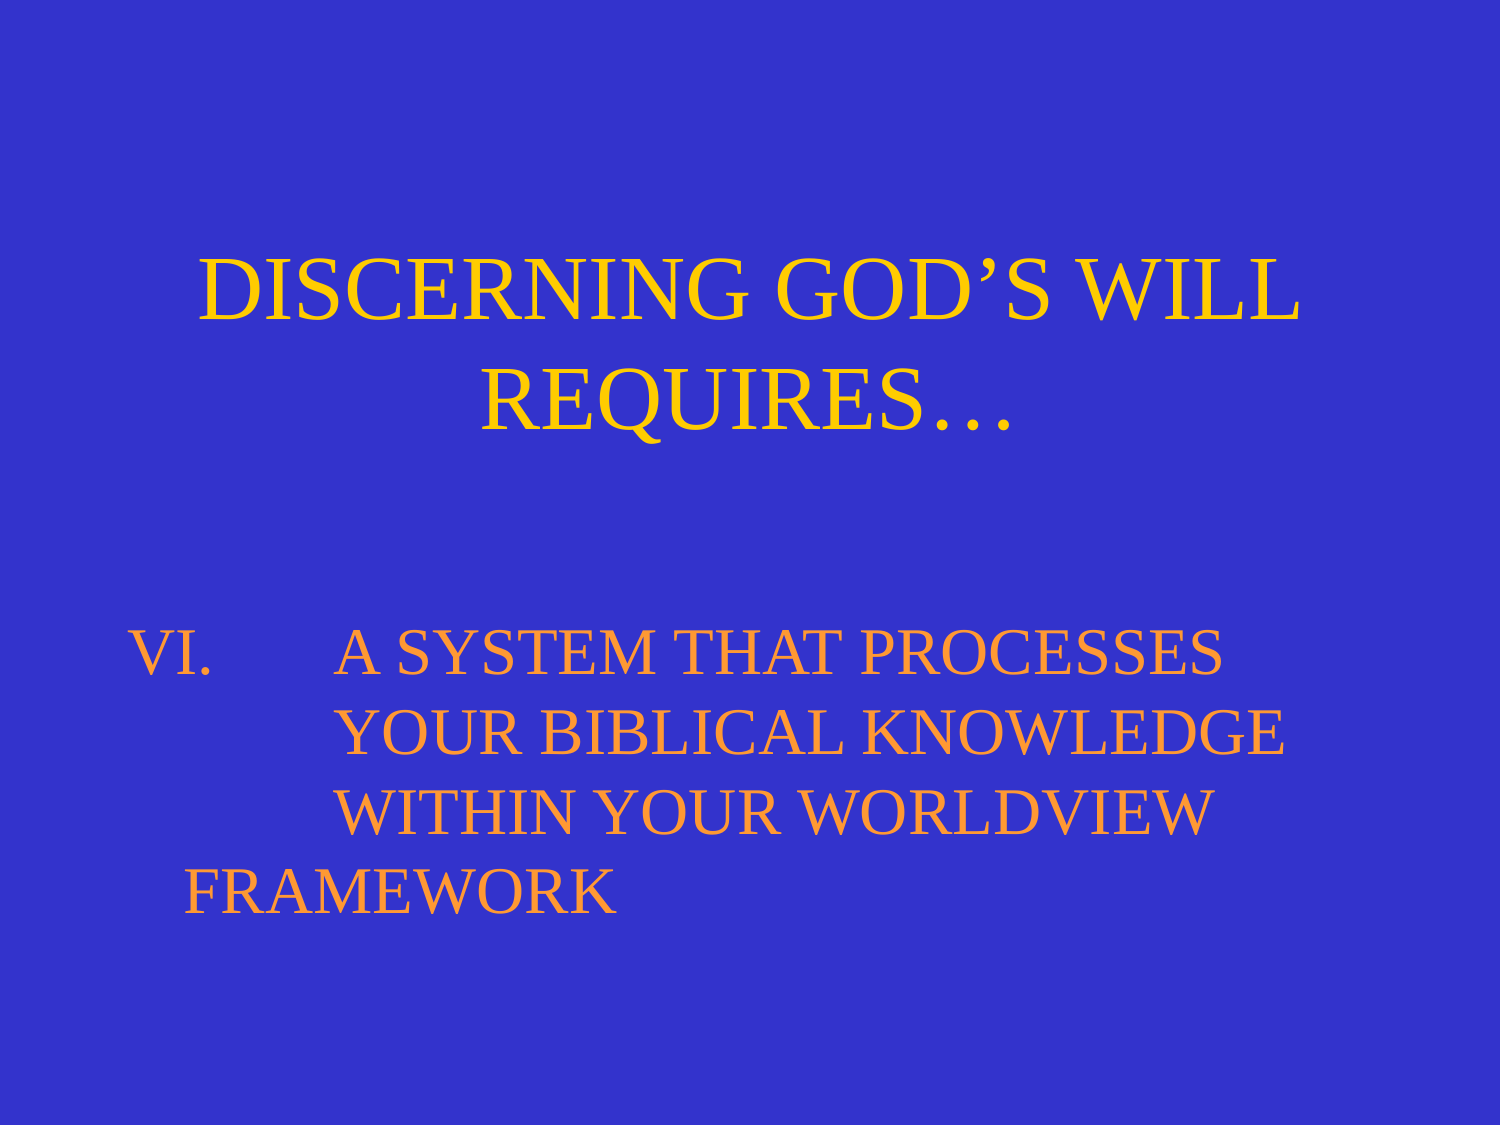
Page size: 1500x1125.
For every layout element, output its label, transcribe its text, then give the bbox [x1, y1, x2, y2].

list VI. A SYSTEM THAT PROCESSES YOUR BIBLICAL KNOWLEDGE WITHIN YOUR WORLDVIEW FRAMEWORK [112, 600, 1388, 1000]
title DISCERNING GOD’S WILL REQUIRES… [112, 99, 1388, 575]
